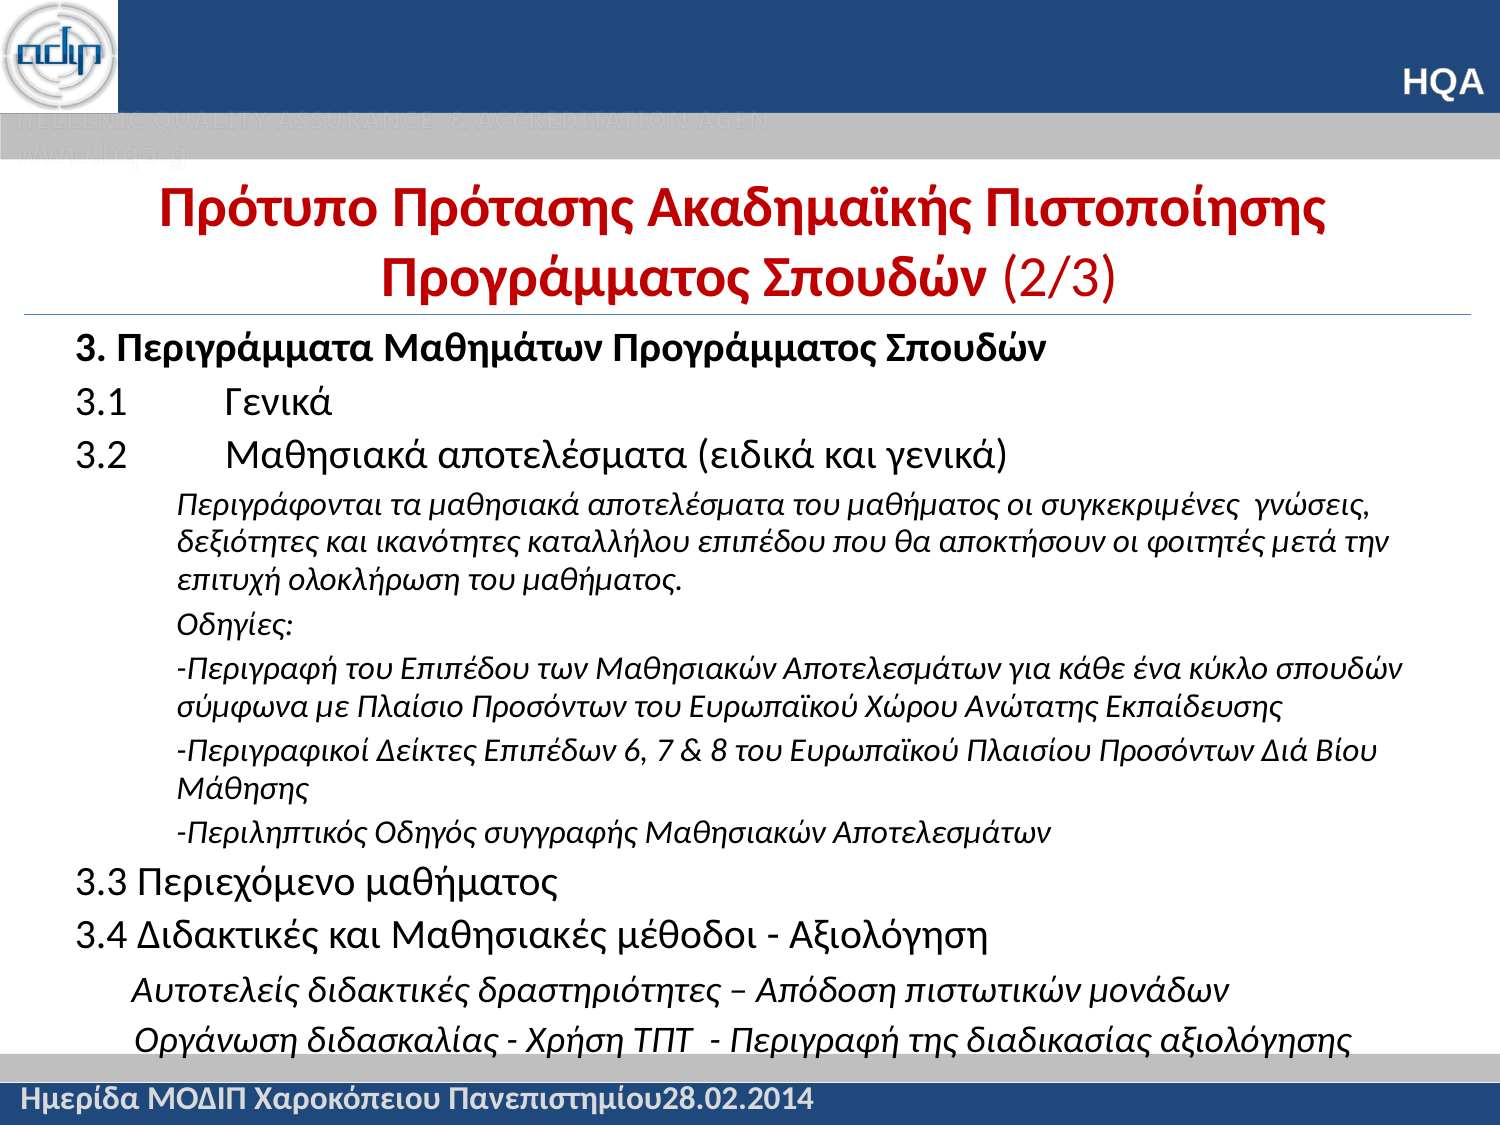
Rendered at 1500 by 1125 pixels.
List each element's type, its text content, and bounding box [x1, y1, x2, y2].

title Πρότυπο Πρότασης Ακαδημαϊκής Πιστοποίησης Προγράμματος Σπουδών (2/3) [29, 160, 1471, 316]
picture [0, 0, 118, 114]
text_box Ημερίδα ΜΟΔΙΠ Χαροκόπειου Πανεπιστημίου28.02.2014 [5, 1069, 1500, 1124]
list 3. Περιγράμματα Μαθημάτων Προγράμματος Σπουδών 3.1 Γενικά 3.2 Μαθησιακά αποτελέσματα (ειδικά και γενικά) Περιγράφονται τα μαθησιακά αποτελέσματα του μαθήματος οι συγκεκριμένες γνώσεις, δεξιότητες και ικανότητες καταλλήλου επιπέδου που θα αποκτήσουν οι φοιτητές μετά την επιτυχή ολοκλήρωση του μαθήματος. Οδηγίες: -Περιγραφή του Επιπέδου των Μαθησιακών Αποτελεσμάτων για κάθε ένα κύκλο σπουδών σύμφωνα με Πλαίσιο Προσόντων του Ευρωπαϊκού Χώρου Ανώτατης Εκπαίδευσης -Περιγραφικοί Δείκτες Επιπέδων 6, 7 & 8 του Ευρωπαϊκού Πλαισίου Προσόντων Διά Βίου Μάθησης -Περιληπτικός Οδηγός συγγραφής Μαθησιακών Αποτελεσμάτων 3.3 Περιεχόμενο μαθήματος 3.4 Διδακτικές και Μαθησιακές μέθοδοι - Αξιολόγηση Αυτοτελείς διδακτικές δραστηριότητες – Απόδοση πιστωτικών μονάδων Οργάνωση διδασκαλίας - Χρήση ΤΠΤ - Περιγραφή της διαδικασίας αξιολόγησης [29, 316, 1471, 1047]
